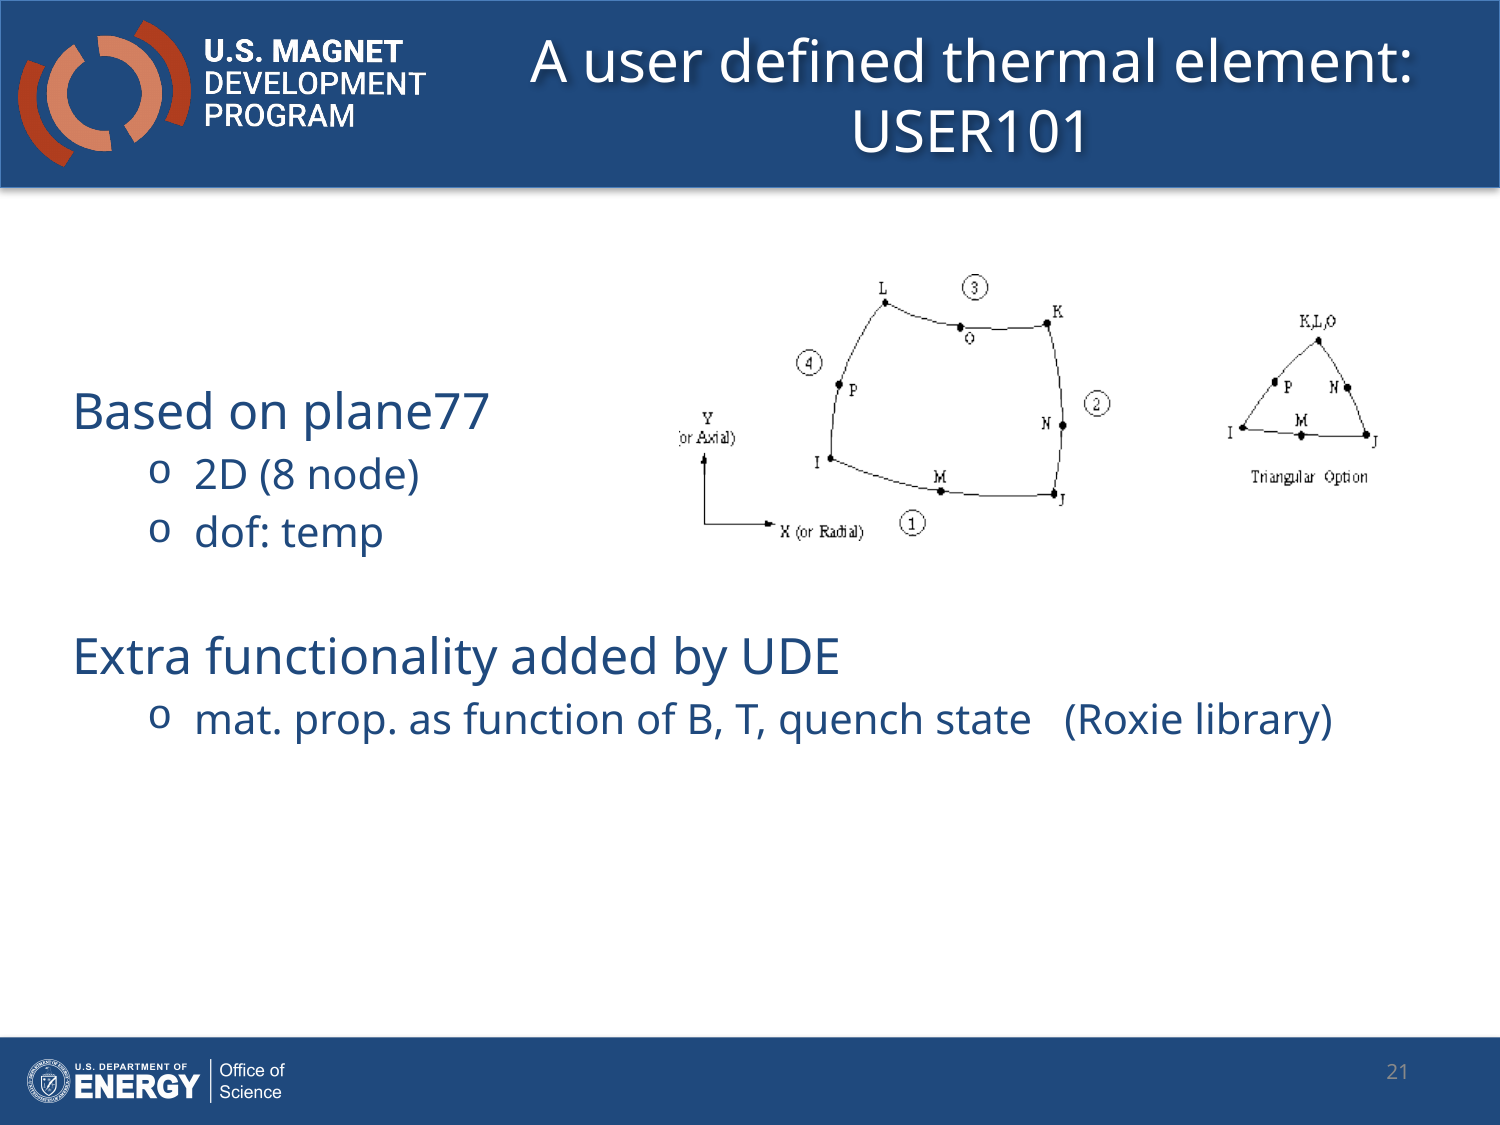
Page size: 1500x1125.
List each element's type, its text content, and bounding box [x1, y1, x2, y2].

list Based on plane77 2D (8 node) dof: temp Extra functionality added by UDE mat. prop. as function of B, T, quench state (Roxie library) [57, 371, 1408, 884]
title A user defined thermal element: USER101 [444, 0, 1500, 188]
picture [18, 20, 426, 167]
picture [27, 1059, 285, 1103]
slide_number 21 [1340, 1042, 1425, 1103]
picture [679, 274, 1383, 541]
